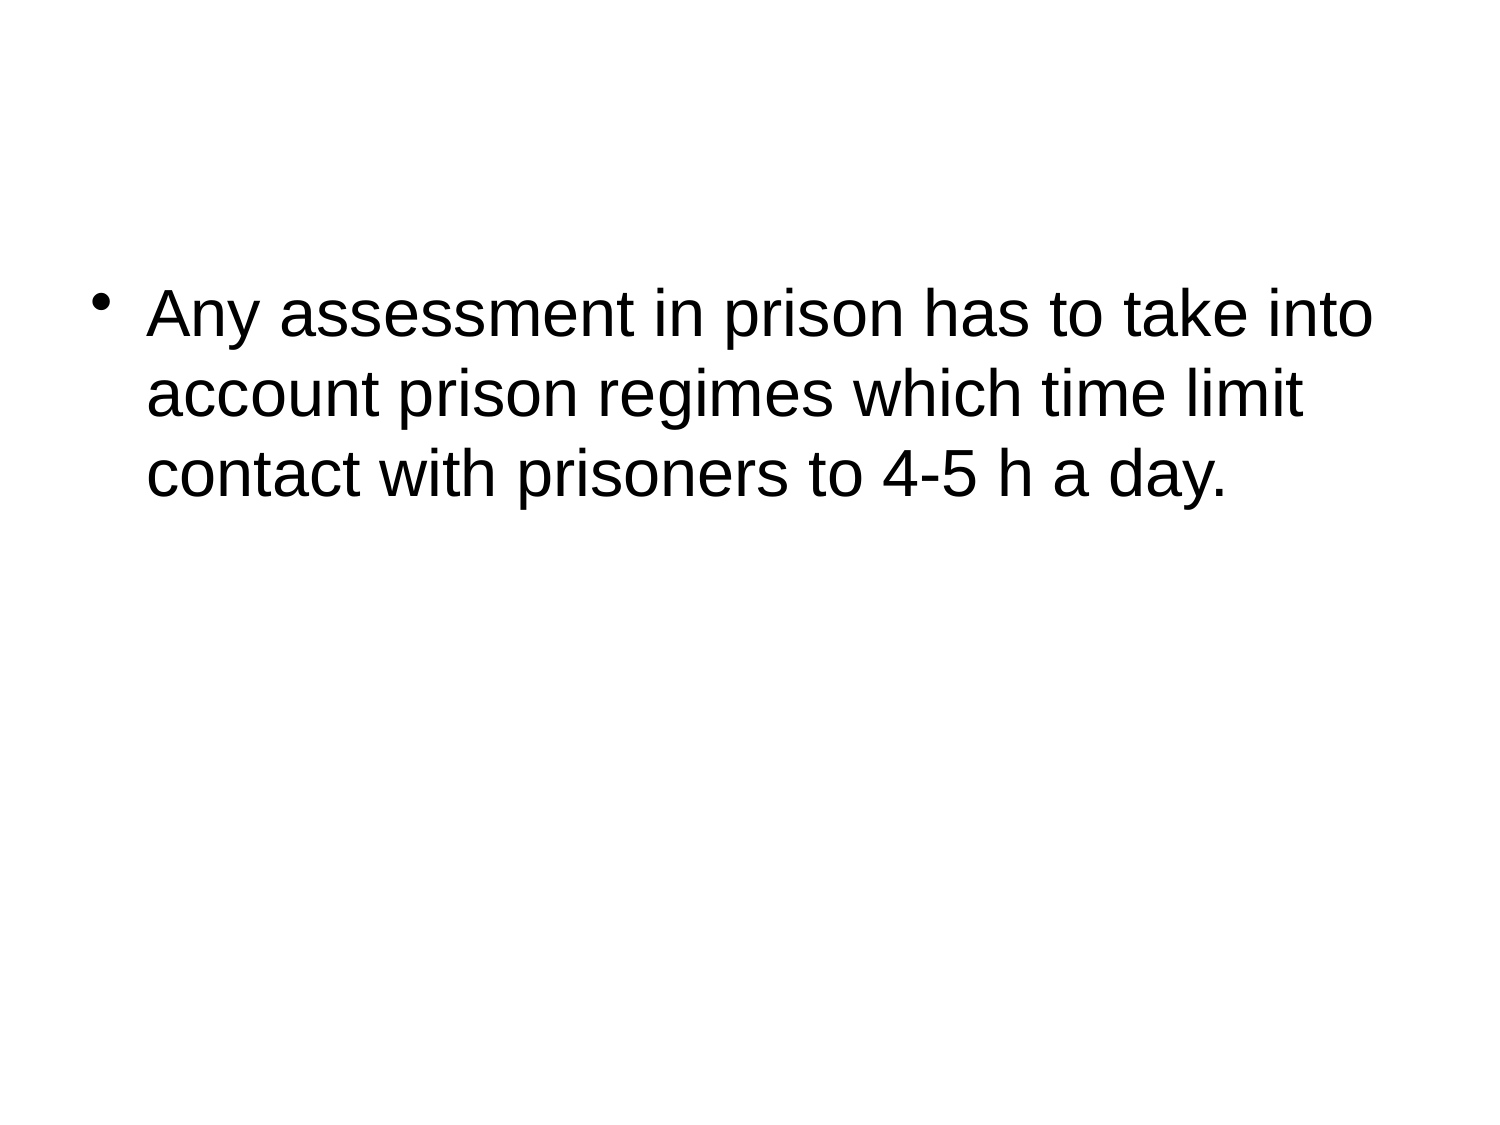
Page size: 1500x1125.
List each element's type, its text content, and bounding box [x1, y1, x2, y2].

list Any assessment in prison has to take into account prison regimes which time limit contact with prisoners to 4-5 h a day. [74, 262, 1426, 1006]
